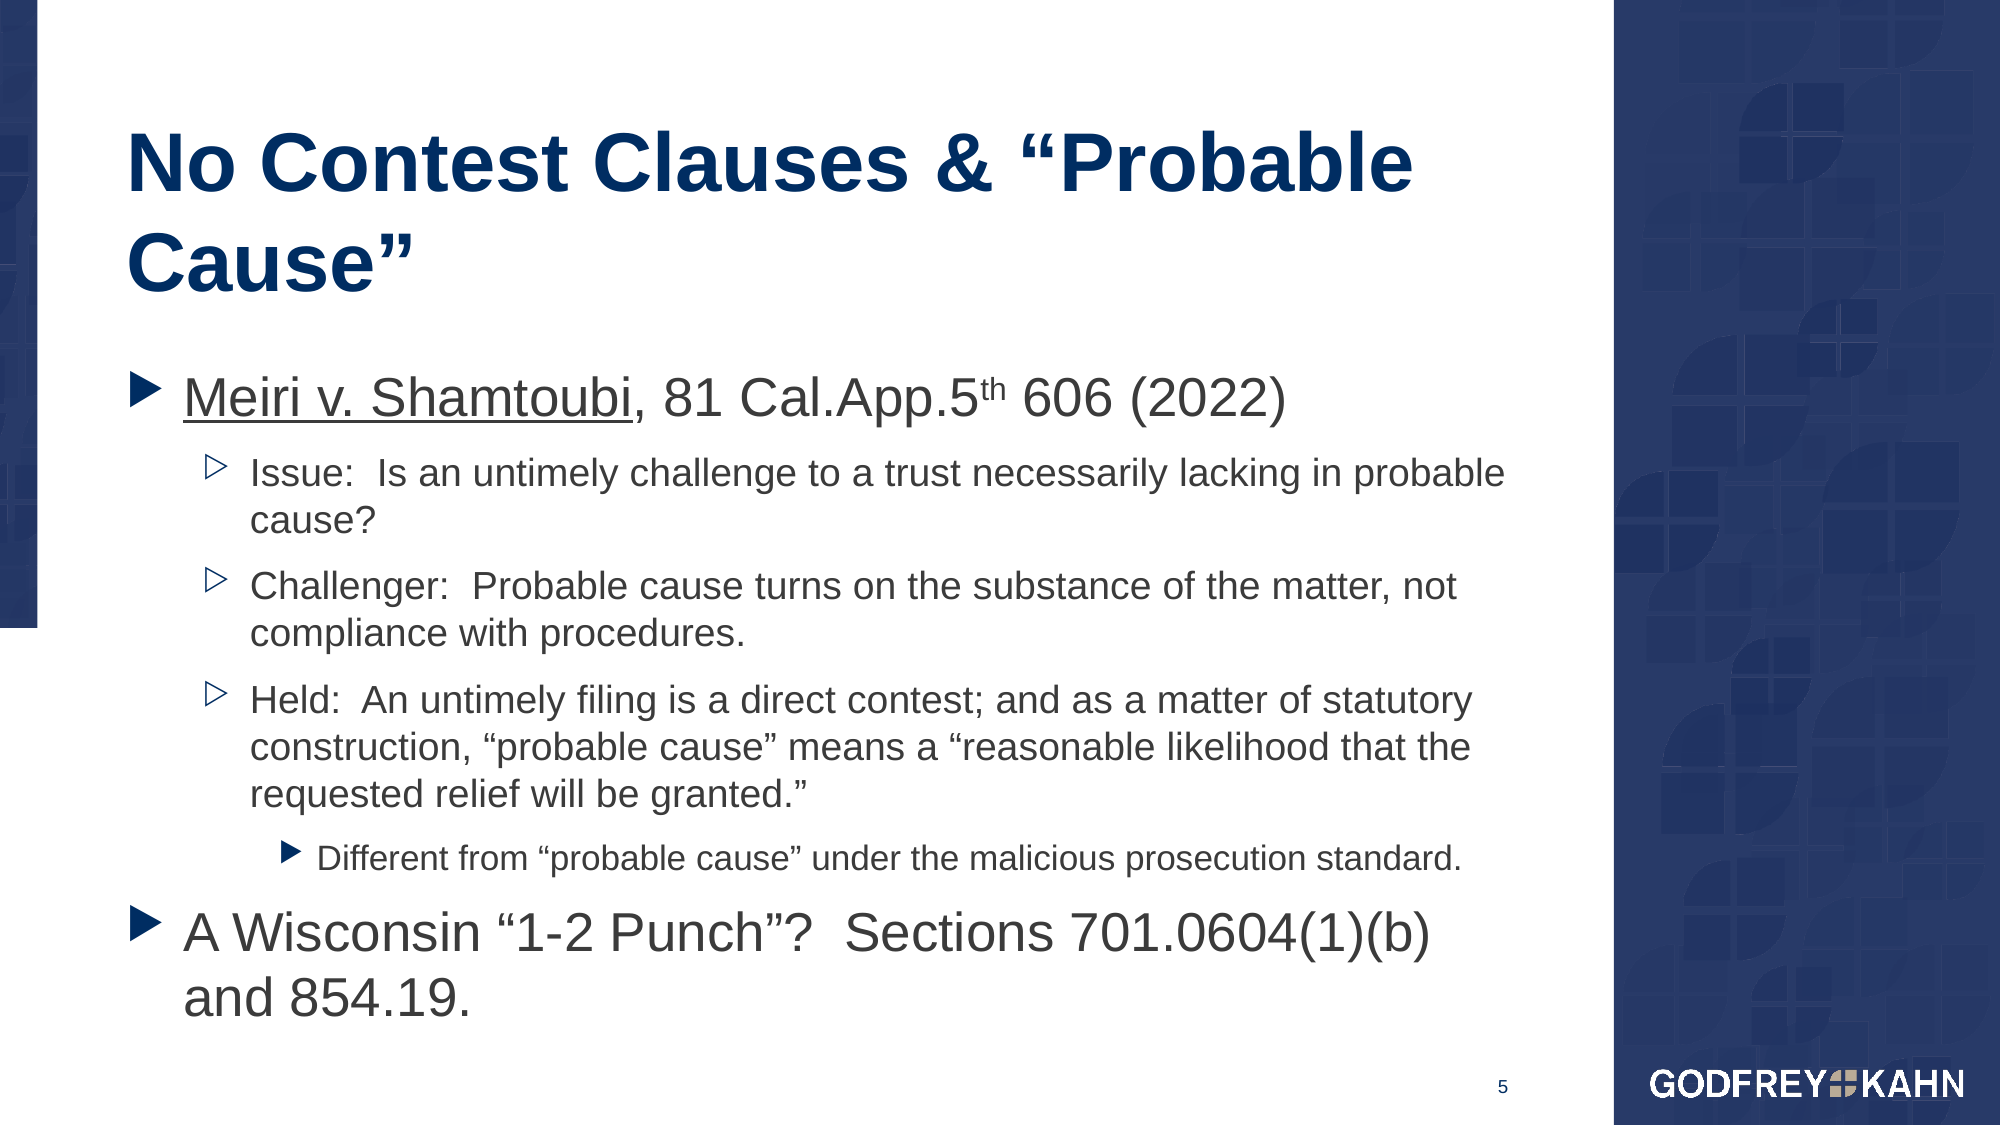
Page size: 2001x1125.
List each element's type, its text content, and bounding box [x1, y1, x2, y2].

slide_number 5 [1411, 1055, 1524, 1116]
list Meiri v. Shamtoubi, 81 Cal.App.5th 606 (2022) Issue: Is an untimely challenge to a trust necessarily lacking in probable cause? Challenger: Probable cause turns on the substance of the matter, not compliance with procedures. Held: An untimely filing is a direct contest; and as a matter of statutory construction, “probable cause” means a “reasonable likelihood that the requested relief will be granted.” Different from “probable cause” under the malicious prosecution standard. A Wisconsin “1-2 Punch”? Sections 701.0604(1)(b) and 854.19. [111, 354, 1523, 1046]
picture [1613, 0, 2000, 1125]
title No Contest Clauses & “Probable Cause” [111, 99, 1523, 317]
picture [0, 0, 38, 628]
